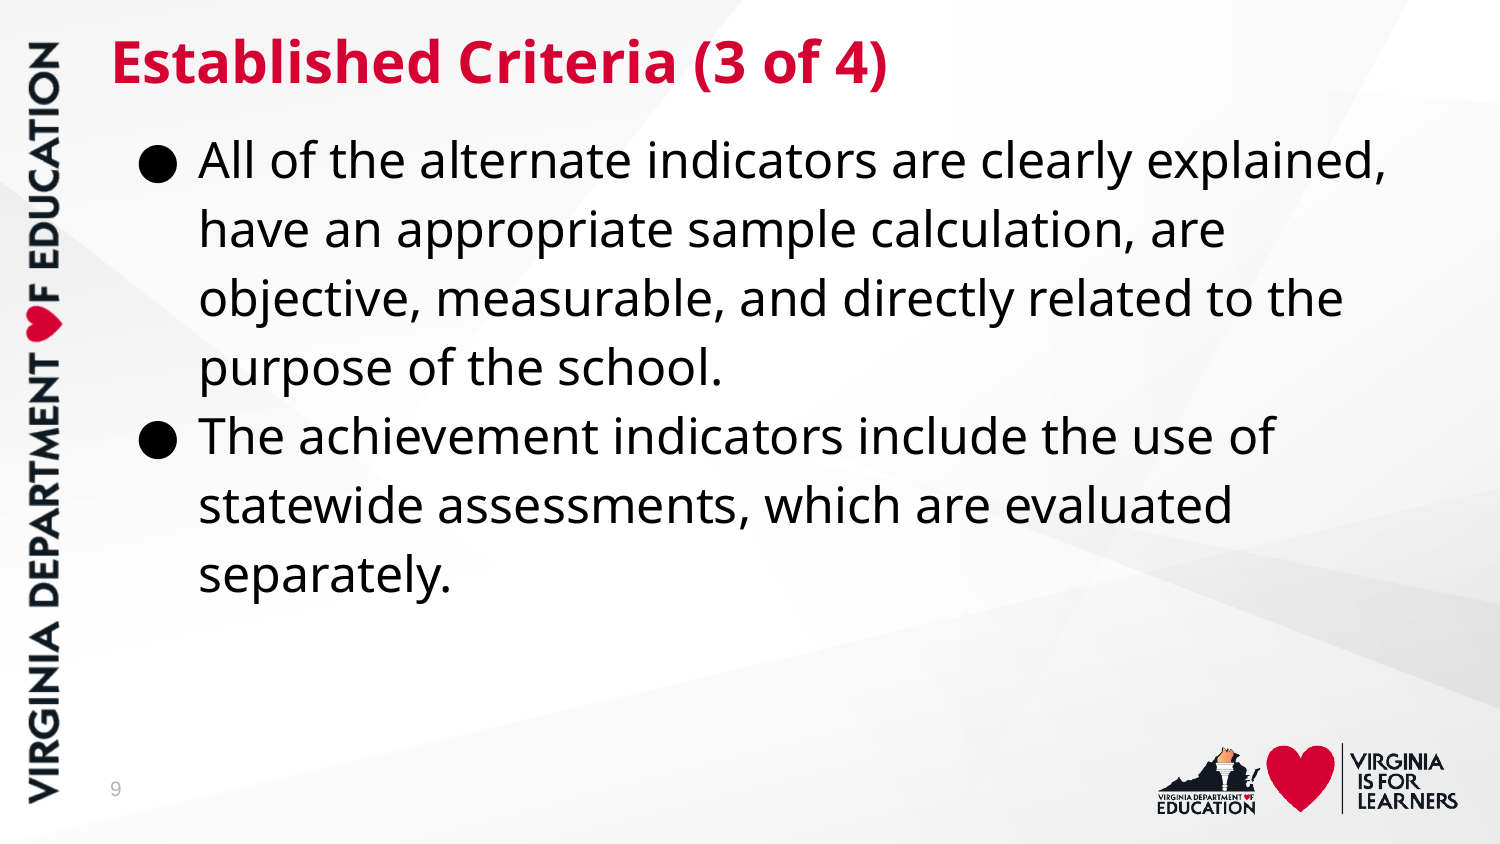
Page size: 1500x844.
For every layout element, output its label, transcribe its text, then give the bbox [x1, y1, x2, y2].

list All of the alternate indicators are clearly explained, have an appropriate sample calculation, are objective, measurable, and directly related to the purpose of the school. The achievement indicators include the use of statewide assessments, which are evaluated separately. [108, 105, 1451, 665]
picture [0, 0, 1500, 844]
slide_number 9 [95, 755, 185, 821]
title Established Criteria (3 of 4) [95, 10, 1493, 105]
